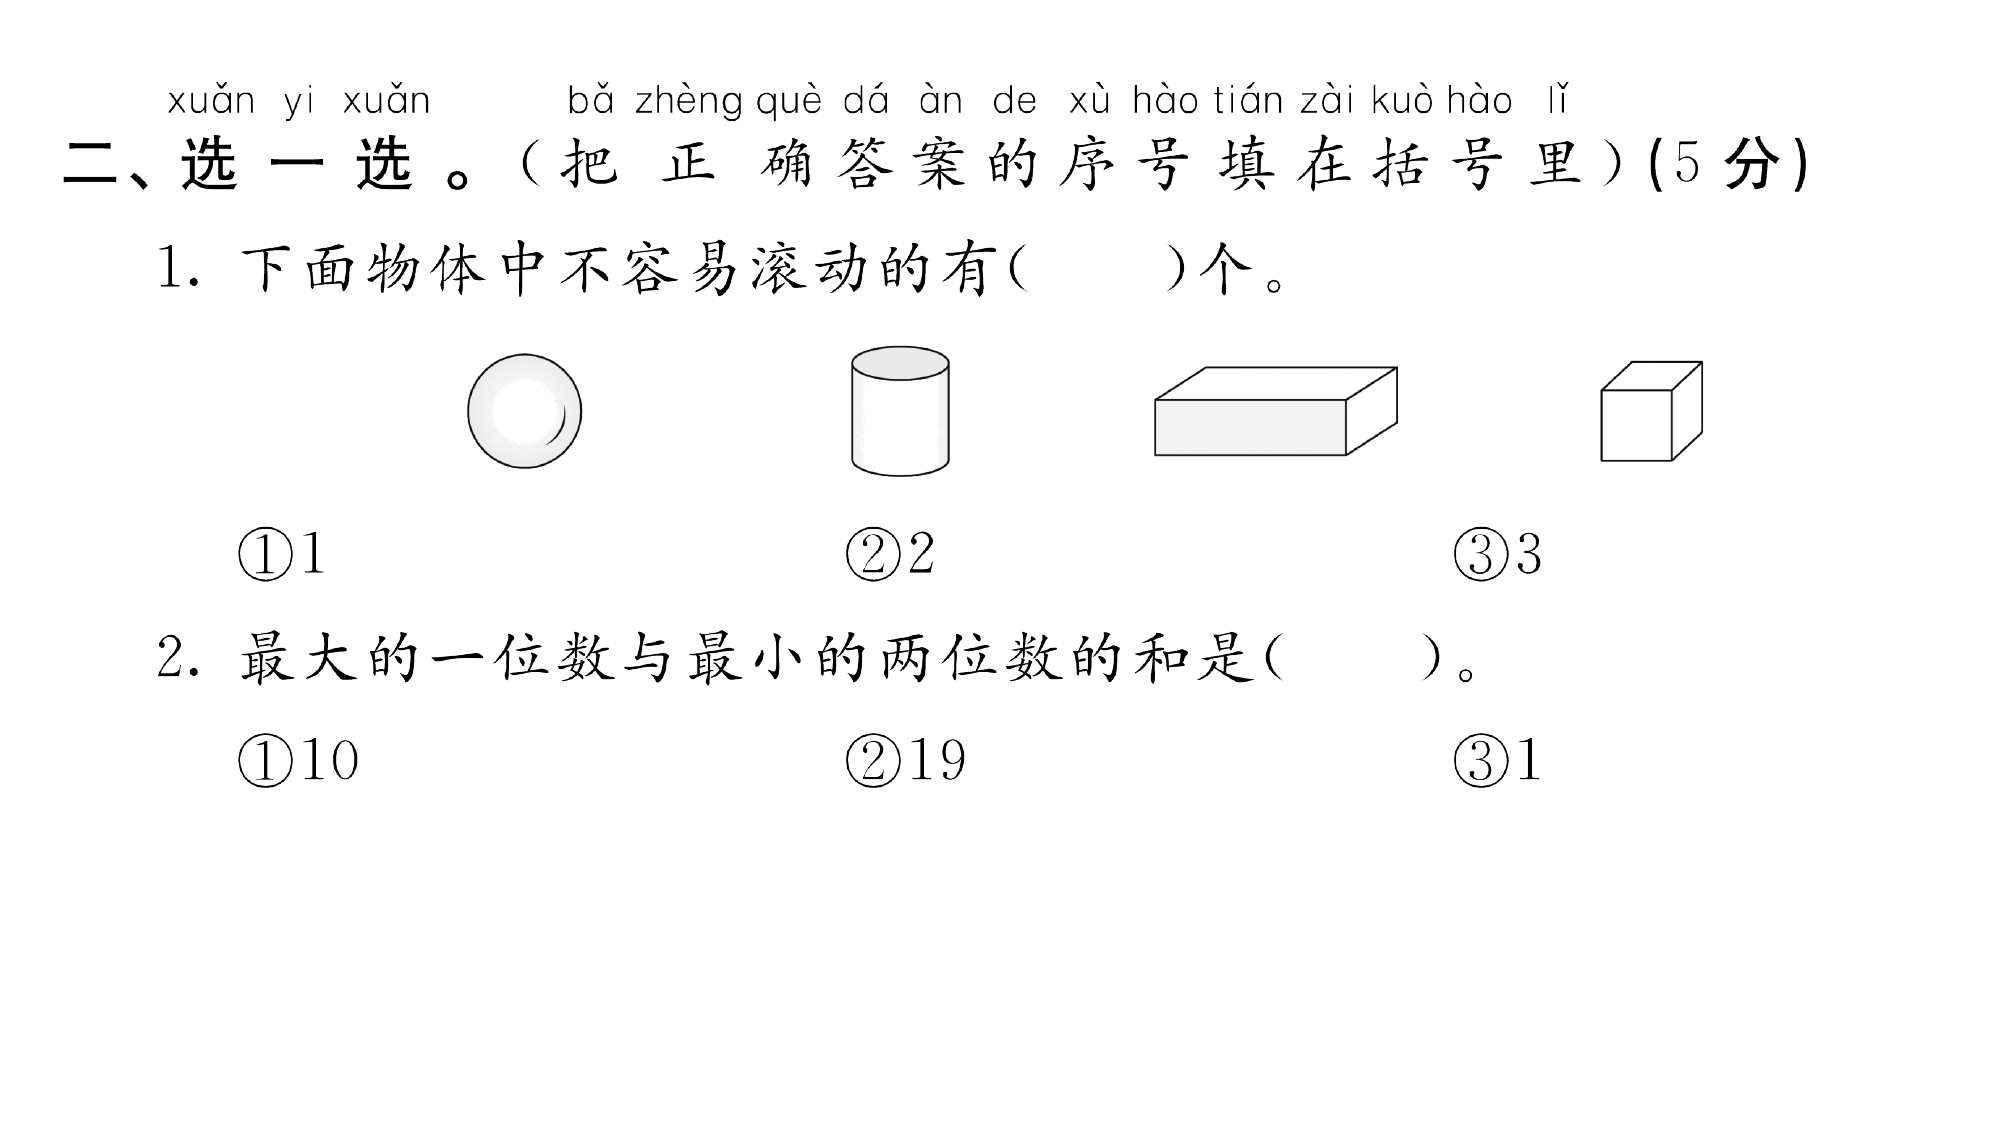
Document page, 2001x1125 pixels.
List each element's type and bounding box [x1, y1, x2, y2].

picture [58, 58, 1949, 806]
